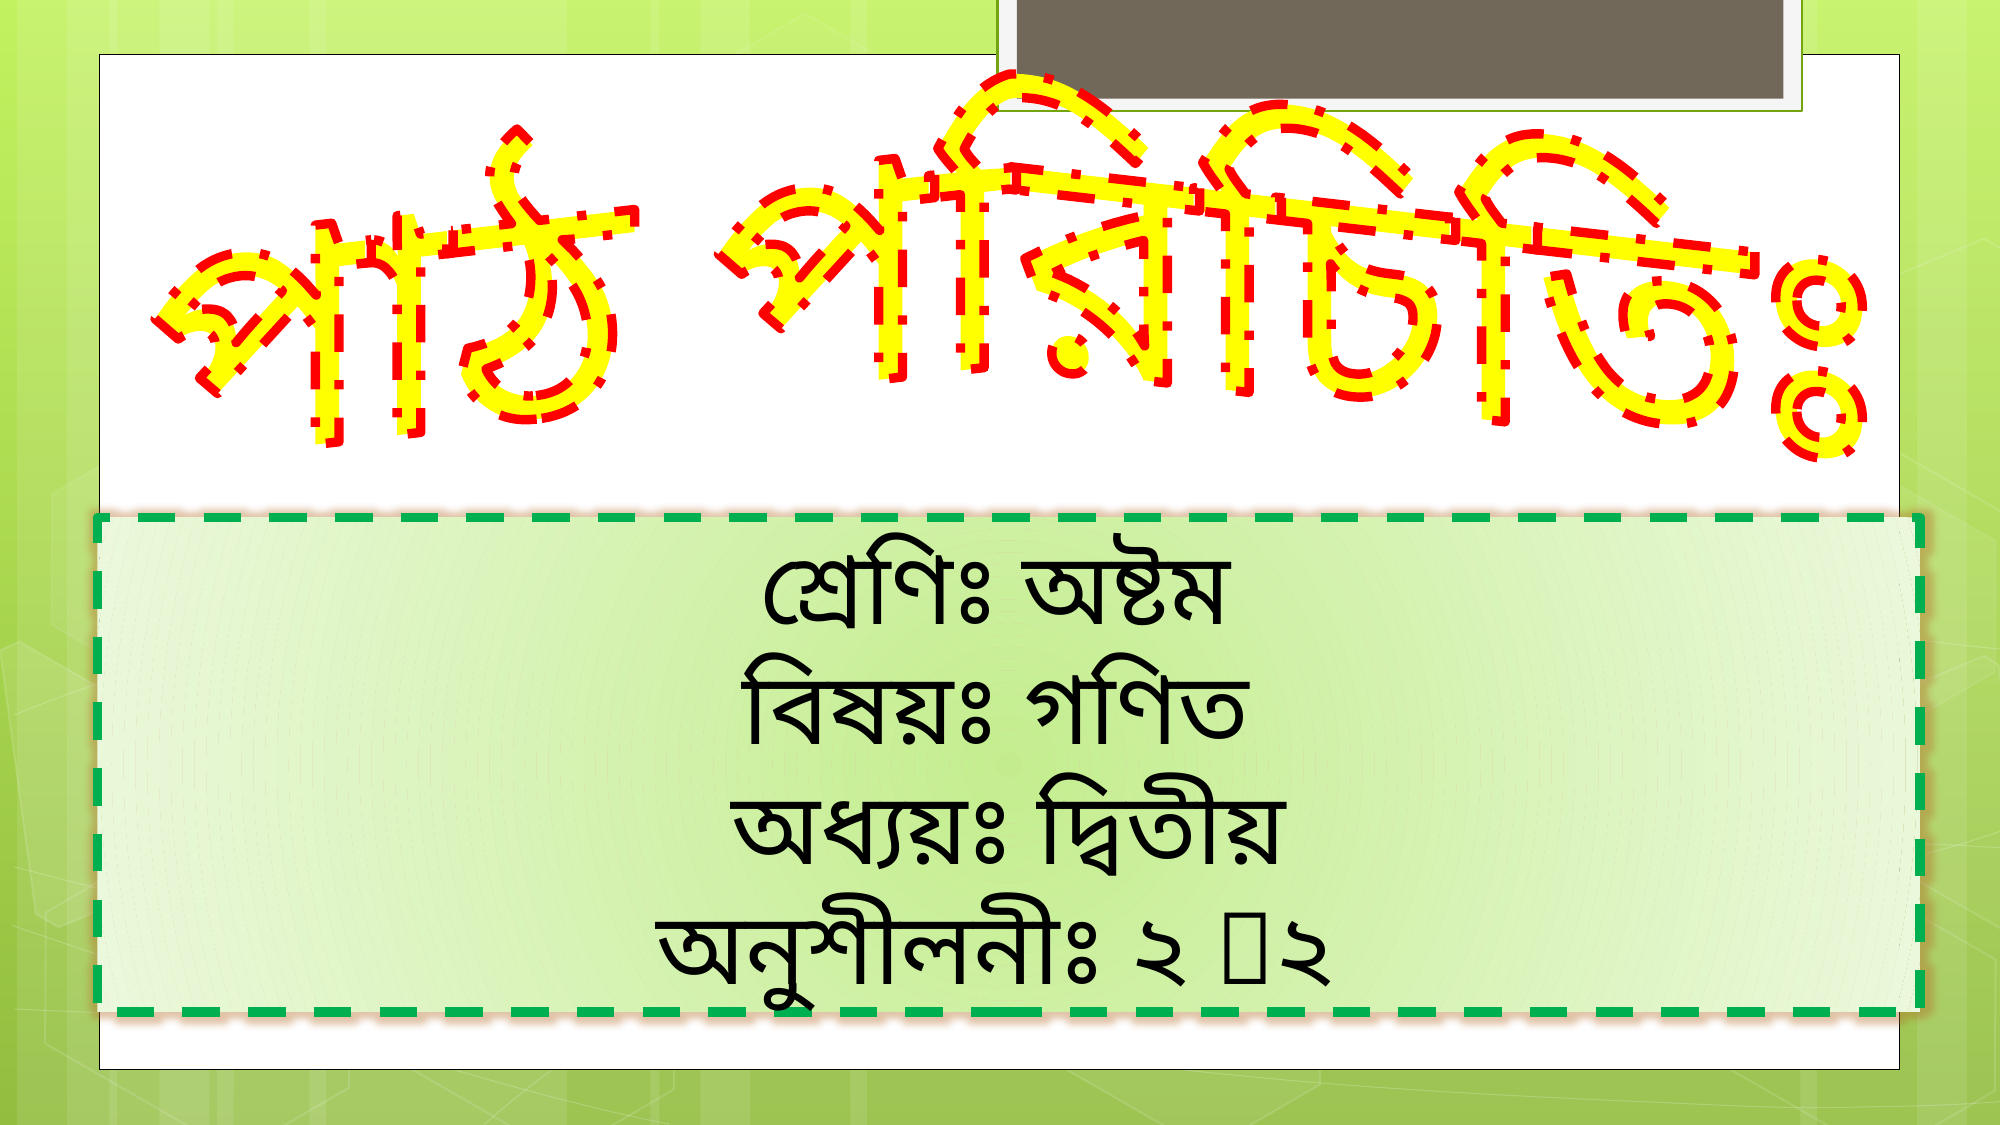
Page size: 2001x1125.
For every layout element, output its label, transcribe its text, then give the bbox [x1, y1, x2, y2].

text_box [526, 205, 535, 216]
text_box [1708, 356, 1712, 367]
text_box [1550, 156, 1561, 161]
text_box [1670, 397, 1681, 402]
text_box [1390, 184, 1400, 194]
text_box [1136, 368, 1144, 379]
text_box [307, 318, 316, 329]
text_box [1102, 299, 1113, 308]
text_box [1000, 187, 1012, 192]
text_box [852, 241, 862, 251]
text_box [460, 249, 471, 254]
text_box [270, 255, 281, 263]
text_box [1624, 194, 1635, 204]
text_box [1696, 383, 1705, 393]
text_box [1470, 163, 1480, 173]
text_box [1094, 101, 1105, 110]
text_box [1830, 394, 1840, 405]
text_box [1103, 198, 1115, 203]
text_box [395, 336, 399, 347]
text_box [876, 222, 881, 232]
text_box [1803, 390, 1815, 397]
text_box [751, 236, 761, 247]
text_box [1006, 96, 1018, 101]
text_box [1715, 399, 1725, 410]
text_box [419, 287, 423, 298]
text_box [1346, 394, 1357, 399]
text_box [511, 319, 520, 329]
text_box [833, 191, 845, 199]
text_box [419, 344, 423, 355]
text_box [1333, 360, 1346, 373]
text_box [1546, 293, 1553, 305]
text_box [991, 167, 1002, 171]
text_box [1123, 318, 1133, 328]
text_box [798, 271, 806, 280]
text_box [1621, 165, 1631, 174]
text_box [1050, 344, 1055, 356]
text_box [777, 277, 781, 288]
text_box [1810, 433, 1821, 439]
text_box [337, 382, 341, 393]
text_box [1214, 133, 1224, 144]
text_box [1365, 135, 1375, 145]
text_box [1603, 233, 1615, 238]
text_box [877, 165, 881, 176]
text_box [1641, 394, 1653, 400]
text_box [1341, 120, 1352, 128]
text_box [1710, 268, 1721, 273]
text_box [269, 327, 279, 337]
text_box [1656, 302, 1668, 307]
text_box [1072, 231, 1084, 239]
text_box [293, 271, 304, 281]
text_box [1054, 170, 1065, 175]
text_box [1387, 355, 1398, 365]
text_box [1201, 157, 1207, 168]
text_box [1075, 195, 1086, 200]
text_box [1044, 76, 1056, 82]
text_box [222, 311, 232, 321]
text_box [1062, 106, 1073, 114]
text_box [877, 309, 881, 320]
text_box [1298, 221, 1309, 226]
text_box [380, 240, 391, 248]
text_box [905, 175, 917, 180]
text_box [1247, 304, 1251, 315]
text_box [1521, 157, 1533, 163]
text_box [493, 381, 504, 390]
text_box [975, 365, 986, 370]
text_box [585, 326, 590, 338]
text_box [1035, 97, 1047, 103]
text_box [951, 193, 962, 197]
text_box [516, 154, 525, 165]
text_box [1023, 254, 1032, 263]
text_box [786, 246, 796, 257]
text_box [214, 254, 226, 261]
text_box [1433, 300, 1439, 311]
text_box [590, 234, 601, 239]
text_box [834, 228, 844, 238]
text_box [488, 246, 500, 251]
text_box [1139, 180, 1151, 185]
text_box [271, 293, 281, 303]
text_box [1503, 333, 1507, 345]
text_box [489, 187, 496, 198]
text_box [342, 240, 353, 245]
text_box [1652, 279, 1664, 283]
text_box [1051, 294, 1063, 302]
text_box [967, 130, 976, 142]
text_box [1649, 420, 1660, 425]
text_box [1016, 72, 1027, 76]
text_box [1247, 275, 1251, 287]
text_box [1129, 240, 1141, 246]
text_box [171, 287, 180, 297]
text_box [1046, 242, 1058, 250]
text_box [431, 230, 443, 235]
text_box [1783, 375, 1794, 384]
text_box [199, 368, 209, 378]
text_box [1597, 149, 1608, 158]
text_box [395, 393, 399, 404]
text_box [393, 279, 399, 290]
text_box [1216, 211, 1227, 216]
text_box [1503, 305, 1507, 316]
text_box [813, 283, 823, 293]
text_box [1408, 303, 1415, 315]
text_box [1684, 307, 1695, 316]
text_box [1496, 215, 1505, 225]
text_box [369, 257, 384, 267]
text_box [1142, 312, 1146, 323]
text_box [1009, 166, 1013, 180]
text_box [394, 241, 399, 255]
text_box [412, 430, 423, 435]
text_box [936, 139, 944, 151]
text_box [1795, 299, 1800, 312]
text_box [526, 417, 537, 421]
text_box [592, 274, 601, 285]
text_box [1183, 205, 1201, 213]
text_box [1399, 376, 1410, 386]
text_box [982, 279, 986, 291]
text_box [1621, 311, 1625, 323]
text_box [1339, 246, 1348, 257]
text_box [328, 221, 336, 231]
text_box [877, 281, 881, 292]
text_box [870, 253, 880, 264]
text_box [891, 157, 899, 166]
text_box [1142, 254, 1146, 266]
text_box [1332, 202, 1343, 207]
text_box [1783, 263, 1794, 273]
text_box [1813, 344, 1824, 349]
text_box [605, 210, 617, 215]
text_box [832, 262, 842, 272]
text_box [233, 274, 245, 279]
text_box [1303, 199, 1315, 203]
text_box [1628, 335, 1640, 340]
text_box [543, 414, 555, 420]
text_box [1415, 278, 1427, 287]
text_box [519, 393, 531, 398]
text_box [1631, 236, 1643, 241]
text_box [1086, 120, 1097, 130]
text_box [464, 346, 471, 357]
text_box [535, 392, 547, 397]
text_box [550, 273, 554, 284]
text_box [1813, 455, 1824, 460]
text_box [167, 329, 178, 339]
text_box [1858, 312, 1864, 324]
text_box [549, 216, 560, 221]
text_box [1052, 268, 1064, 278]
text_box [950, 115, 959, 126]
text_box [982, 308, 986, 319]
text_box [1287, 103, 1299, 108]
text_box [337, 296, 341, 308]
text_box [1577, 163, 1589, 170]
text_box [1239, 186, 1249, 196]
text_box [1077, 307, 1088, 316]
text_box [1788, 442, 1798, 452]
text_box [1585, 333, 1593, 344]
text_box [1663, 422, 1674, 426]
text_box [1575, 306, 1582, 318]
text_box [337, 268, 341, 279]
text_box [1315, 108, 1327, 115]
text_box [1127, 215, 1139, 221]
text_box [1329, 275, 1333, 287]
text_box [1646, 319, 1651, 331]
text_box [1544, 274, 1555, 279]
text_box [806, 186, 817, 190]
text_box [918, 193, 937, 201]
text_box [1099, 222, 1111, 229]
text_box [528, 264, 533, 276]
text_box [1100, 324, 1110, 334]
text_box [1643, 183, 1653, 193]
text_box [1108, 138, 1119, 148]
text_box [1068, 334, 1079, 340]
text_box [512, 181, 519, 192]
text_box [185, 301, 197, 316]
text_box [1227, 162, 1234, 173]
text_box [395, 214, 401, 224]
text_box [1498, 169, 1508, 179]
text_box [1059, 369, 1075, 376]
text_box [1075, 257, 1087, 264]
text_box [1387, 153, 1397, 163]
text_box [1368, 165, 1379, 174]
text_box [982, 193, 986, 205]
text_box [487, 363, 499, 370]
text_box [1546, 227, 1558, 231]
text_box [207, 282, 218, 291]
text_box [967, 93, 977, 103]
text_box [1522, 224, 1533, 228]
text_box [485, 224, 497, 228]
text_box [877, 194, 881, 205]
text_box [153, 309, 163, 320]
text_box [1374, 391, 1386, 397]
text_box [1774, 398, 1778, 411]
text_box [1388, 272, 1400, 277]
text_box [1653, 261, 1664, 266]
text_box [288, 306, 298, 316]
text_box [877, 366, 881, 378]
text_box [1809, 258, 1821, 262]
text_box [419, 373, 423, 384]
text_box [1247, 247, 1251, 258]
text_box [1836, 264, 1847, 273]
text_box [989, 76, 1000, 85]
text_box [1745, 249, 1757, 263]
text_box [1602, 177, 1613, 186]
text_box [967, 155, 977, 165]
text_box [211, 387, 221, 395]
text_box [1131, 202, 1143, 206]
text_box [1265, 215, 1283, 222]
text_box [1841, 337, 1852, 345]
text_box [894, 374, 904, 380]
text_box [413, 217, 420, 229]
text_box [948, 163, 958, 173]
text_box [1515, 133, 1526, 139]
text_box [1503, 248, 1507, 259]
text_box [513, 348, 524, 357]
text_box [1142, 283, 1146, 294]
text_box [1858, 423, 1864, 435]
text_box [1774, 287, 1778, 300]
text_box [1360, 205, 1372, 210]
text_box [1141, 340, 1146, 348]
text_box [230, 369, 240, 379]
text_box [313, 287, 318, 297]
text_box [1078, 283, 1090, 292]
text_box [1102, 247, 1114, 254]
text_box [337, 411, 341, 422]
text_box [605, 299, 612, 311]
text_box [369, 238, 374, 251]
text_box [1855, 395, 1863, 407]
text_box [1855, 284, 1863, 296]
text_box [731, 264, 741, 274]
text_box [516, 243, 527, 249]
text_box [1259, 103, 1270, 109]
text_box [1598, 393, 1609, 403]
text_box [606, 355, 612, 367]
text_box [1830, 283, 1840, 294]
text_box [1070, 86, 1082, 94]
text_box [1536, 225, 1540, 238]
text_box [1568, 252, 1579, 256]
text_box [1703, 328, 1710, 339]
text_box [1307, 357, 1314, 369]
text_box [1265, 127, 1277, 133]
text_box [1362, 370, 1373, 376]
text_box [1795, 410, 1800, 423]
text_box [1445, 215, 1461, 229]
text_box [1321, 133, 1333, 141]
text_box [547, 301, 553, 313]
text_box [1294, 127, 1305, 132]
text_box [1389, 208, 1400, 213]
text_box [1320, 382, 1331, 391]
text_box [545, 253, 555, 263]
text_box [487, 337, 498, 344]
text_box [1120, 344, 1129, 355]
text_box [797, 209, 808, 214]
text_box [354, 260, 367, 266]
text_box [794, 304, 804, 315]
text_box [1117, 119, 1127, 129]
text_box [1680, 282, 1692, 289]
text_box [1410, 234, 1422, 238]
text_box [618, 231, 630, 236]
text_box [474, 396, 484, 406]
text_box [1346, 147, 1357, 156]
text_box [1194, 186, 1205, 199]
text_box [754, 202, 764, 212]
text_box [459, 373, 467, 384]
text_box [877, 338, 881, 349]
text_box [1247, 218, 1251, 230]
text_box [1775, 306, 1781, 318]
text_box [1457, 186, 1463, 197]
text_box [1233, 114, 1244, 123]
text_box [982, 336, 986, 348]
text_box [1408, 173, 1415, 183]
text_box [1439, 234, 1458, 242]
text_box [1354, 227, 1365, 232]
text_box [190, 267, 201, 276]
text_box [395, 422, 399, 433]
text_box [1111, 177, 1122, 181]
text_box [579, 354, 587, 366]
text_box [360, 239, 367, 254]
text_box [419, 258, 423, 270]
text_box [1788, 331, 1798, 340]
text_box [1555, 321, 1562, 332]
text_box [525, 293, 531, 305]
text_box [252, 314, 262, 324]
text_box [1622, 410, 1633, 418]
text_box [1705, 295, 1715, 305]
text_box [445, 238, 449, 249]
text_box পাঠ পরিচিতিঃ [1265, 194, 1287, 209]
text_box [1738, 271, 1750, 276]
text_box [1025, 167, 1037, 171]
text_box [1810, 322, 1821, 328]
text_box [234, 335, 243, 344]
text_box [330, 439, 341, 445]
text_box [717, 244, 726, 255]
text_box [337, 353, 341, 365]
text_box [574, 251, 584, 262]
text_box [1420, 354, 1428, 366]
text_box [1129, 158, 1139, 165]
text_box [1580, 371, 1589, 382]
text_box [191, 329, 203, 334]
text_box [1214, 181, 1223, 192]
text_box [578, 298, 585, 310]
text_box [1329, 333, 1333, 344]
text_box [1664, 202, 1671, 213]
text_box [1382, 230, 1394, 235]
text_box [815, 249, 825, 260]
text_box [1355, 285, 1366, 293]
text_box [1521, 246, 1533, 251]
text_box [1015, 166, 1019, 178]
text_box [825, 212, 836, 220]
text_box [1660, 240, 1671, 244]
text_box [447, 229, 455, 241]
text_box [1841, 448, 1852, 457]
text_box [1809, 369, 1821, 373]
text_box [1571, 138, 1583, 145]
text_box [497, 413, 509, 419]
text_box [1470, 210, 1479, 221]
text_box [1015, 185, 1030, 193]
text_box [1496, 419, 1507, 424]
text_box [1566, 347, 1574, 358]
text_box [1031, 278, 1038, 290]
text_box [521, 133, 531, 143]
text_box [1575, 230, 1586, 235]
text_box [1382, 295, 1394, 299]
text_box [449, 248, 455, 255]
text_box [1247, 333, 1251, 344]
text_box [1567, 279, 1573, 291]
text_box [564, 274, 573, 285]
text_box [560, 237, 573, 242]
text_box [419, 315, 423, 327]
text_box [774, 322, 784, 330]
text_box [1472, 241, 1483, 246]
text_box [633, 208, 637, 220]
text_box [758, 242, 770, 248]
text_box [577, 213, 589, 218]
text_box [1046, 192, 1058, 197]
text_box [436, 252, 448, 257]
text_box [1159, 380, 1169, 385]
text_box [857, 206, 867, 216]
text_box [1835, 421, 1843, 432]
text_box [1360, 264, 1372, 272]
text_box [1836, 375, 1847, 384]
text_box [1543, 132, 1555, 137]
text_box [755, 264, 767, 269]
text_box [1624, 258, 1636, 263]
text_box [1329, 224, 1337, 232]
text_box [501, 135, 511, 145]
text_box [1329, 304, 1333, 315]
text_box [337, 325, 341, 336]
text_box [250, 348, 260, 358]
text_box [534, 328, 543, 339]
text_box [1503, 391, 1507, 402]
text_box শ্রেণিঃ অষ্টম বিষয়ঃ গণিত অধ্যয়ঃ দ্বিতীয় অনুশীলনীঃ ২ ২ [97, 517, 1920, 1012]
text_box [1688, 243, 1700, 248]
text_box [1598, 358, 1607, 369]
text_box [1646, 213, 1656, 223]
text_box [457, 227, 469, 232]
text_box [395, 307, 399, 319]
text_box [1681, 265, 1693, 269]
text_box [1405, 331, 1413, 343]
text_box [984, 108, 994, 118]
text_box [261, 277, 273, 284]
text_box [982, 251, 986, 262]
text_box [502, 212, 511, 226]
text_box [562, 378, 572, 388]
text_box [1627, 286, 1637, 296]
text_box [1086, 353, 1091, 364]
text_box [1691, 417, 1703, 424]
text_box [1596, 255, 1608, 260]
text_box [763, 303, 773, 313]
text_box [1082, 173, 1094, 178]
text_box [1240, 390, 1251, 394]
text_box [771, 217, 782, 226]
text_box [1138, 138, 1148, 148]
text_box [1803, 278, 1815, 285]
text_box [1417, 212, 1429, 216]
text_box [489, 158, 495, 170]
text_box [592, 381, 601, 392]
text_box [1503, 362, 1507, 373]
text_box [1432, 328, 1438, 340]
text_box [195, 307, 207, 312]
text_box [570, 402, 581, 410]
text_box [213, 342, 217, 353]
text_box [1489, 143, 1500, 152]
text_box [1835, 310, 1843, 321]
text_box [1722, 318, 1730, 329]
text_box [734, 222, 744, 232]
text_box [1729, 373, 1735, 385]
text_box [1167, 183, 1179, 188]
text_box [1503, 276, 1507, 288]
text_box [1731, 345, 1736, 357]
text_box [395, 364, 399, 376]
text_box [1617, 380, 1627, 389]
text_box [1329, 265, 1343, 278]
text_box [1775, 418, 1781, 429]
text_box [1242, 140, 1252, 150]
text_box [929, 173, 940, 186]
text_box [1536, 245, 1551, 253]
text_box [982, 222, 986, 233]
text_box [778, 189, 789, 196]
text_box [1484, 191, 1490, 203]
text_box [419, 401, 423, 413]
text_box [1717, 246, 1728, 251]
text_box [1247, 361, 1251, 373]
